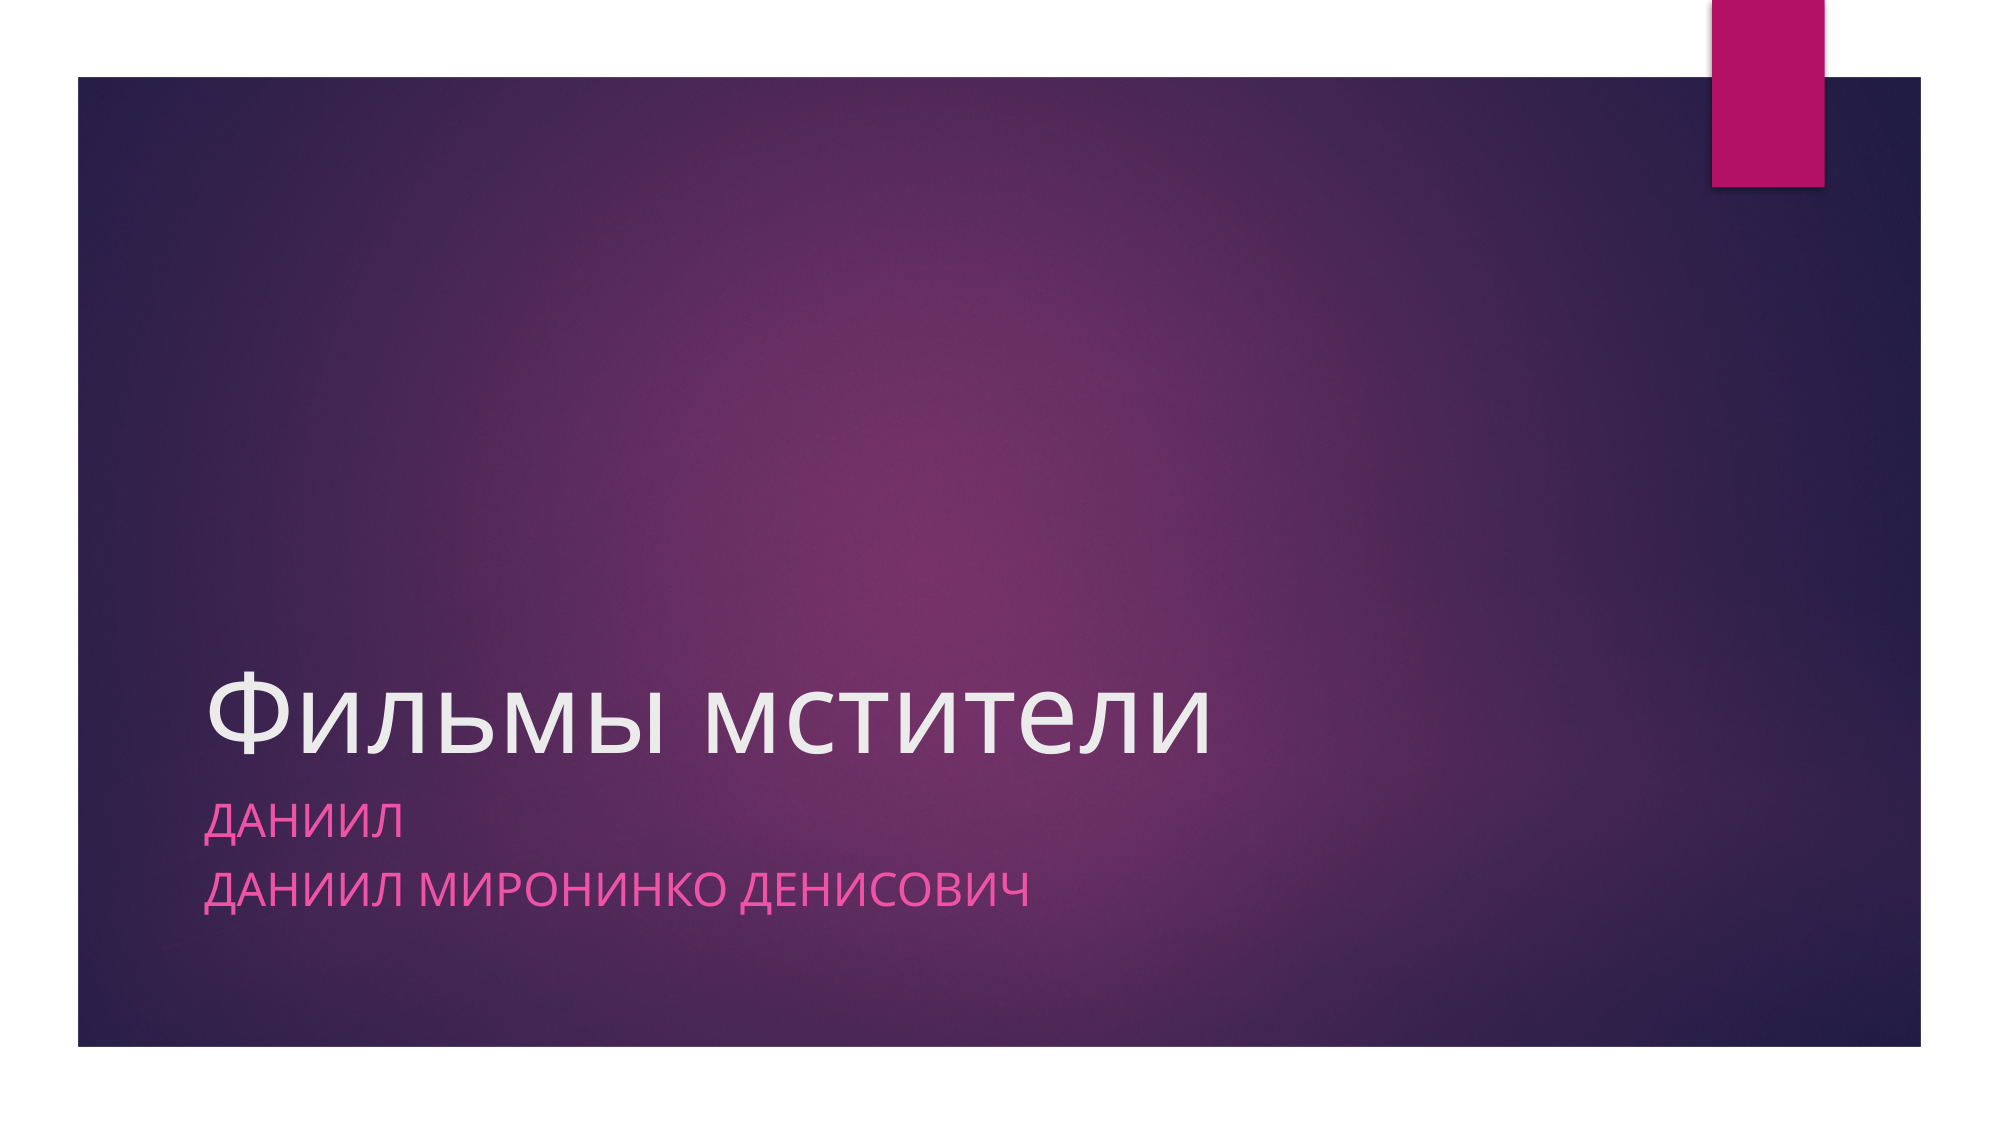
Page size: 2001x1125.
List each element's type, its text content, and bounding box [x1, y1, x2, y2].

title Фильмы мстители [189, 344, 1638, 783]
subtitle Даниил Даниил миронинко денисович [189, 783, 1638, 925]
